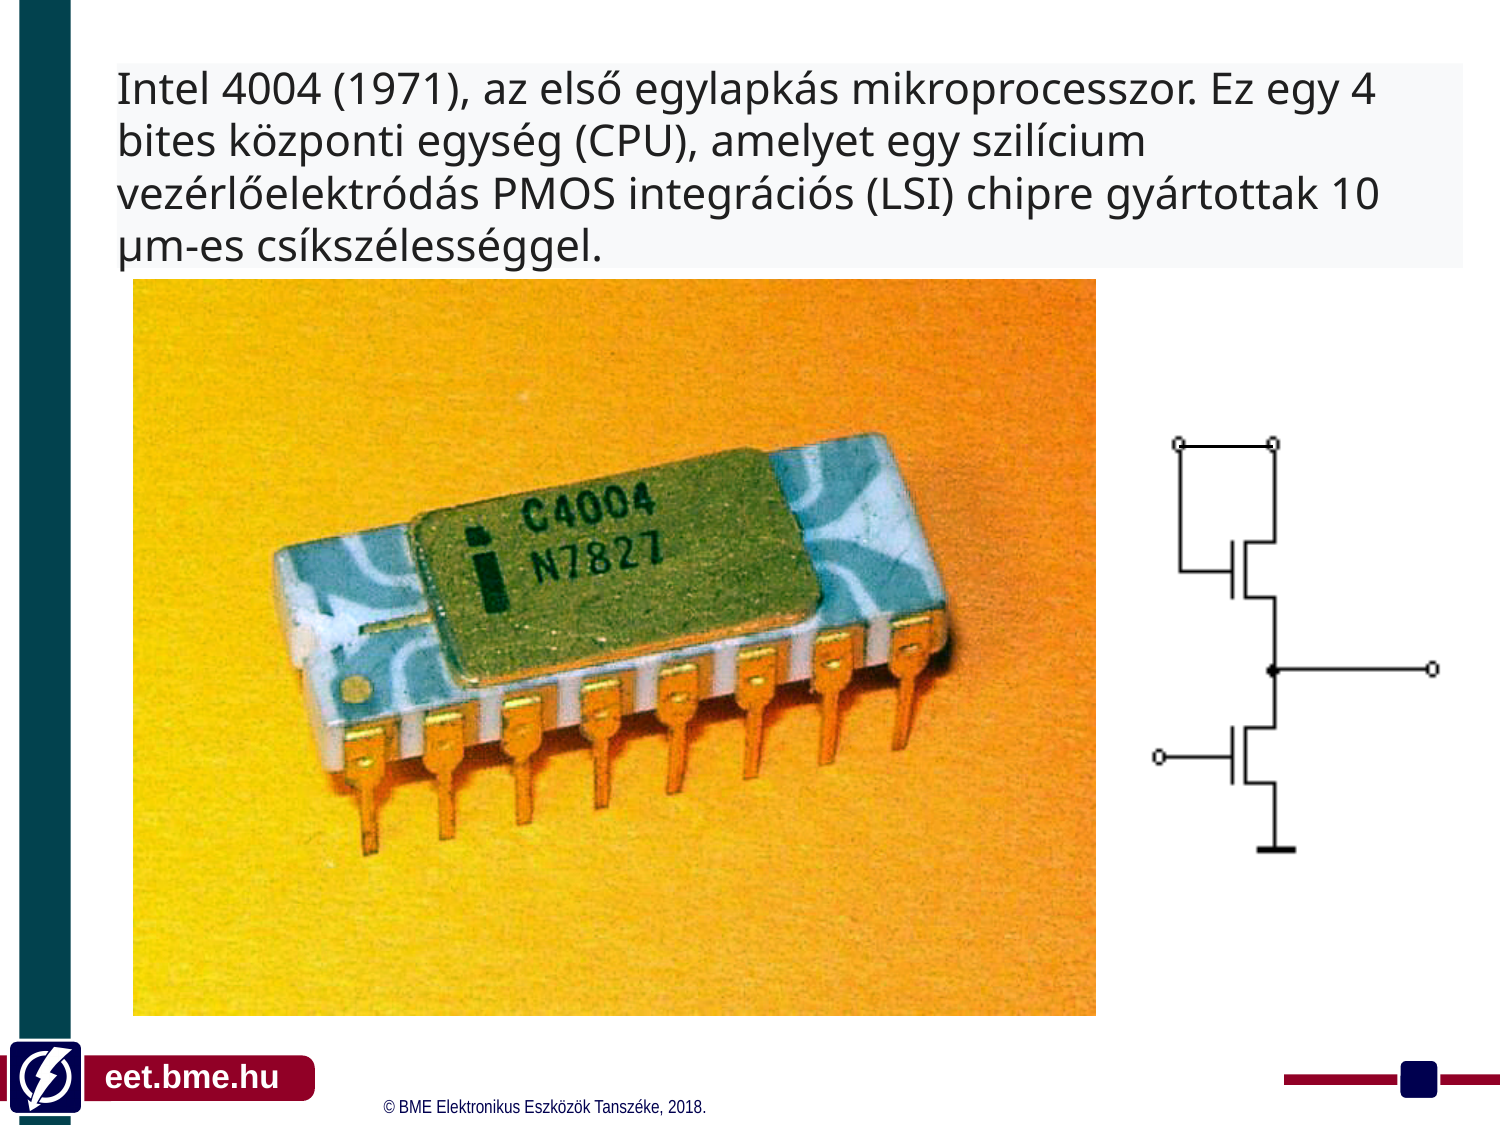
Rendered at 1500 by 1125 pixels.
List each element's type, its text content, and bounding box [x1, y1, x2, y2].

picture [10, 1042, 81, 1112]
picture [133, 279, 1096, 1016]
text_box Intel 4004 (1971), az első egylapkás mikroprocesszor. Ez egy 4 bites központi egység (CPU), amelyet egy szilícium vezérlőelektródás PMOS integrációs (LSI) chipre gyártottak 10 μm-es csíkszélességgel. [116, 63, 1463, 268]
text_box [1131, 418, 1464, 877]
